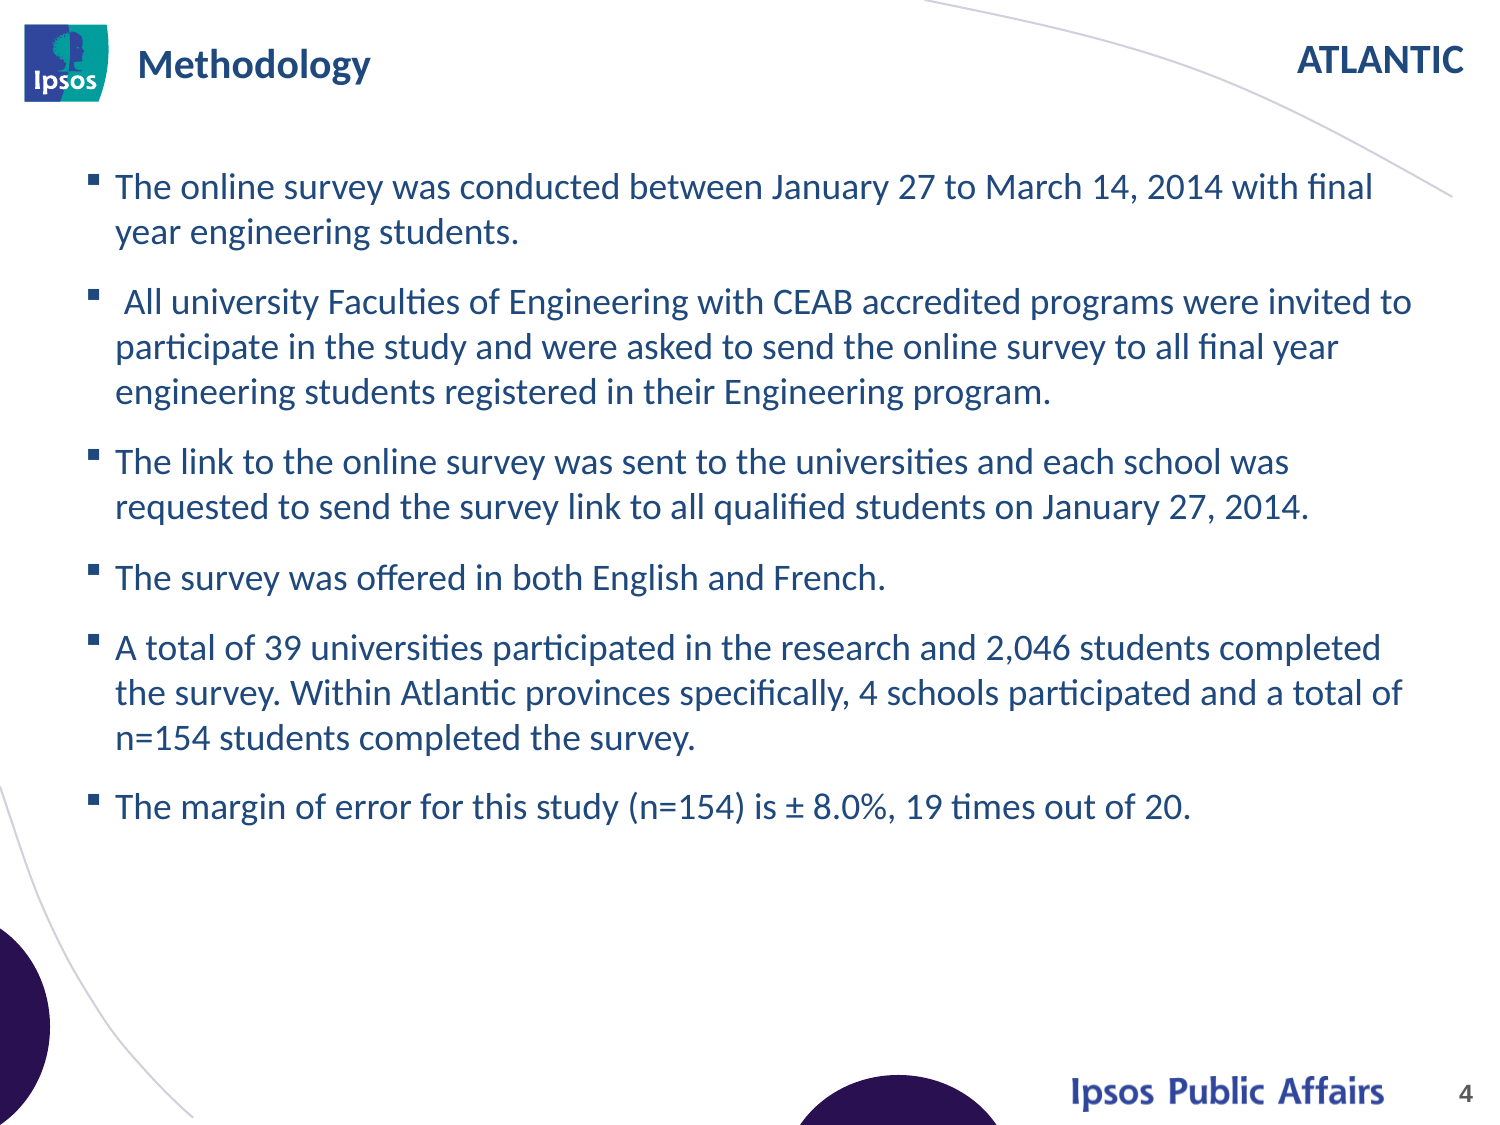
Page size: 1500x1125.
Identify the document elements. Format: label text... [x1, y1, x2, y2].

list The online survey was conducted between January 27 to March 14, 2014 with final year engineering students. All university Faculties of Engineering with CEAB accredited programs were invited to participate in the study and were asked to send the online survey to all final year engineering students registered in their Engineering program. The link to the online survey was sent to the universities and each school was requested to send the survey link to all qualified students on January 27, 2014. The survey was offered in both English and French. A total of 39 universities participated in the research and 2,046 students completed the survey. Within Atlantic provinces specifically, 4 schools participated and a total of n=154 students completed the survey. The margin of error for this study (n=154) is ± 8.0%, 19 times out of 20. [85, 162, 1425, 721]
slide_number 4 [1425, 1077, 1474, 1108]
title Methodology [137, 19, 1477, 111]
picture [1072, 1076, 1384, 1112]
